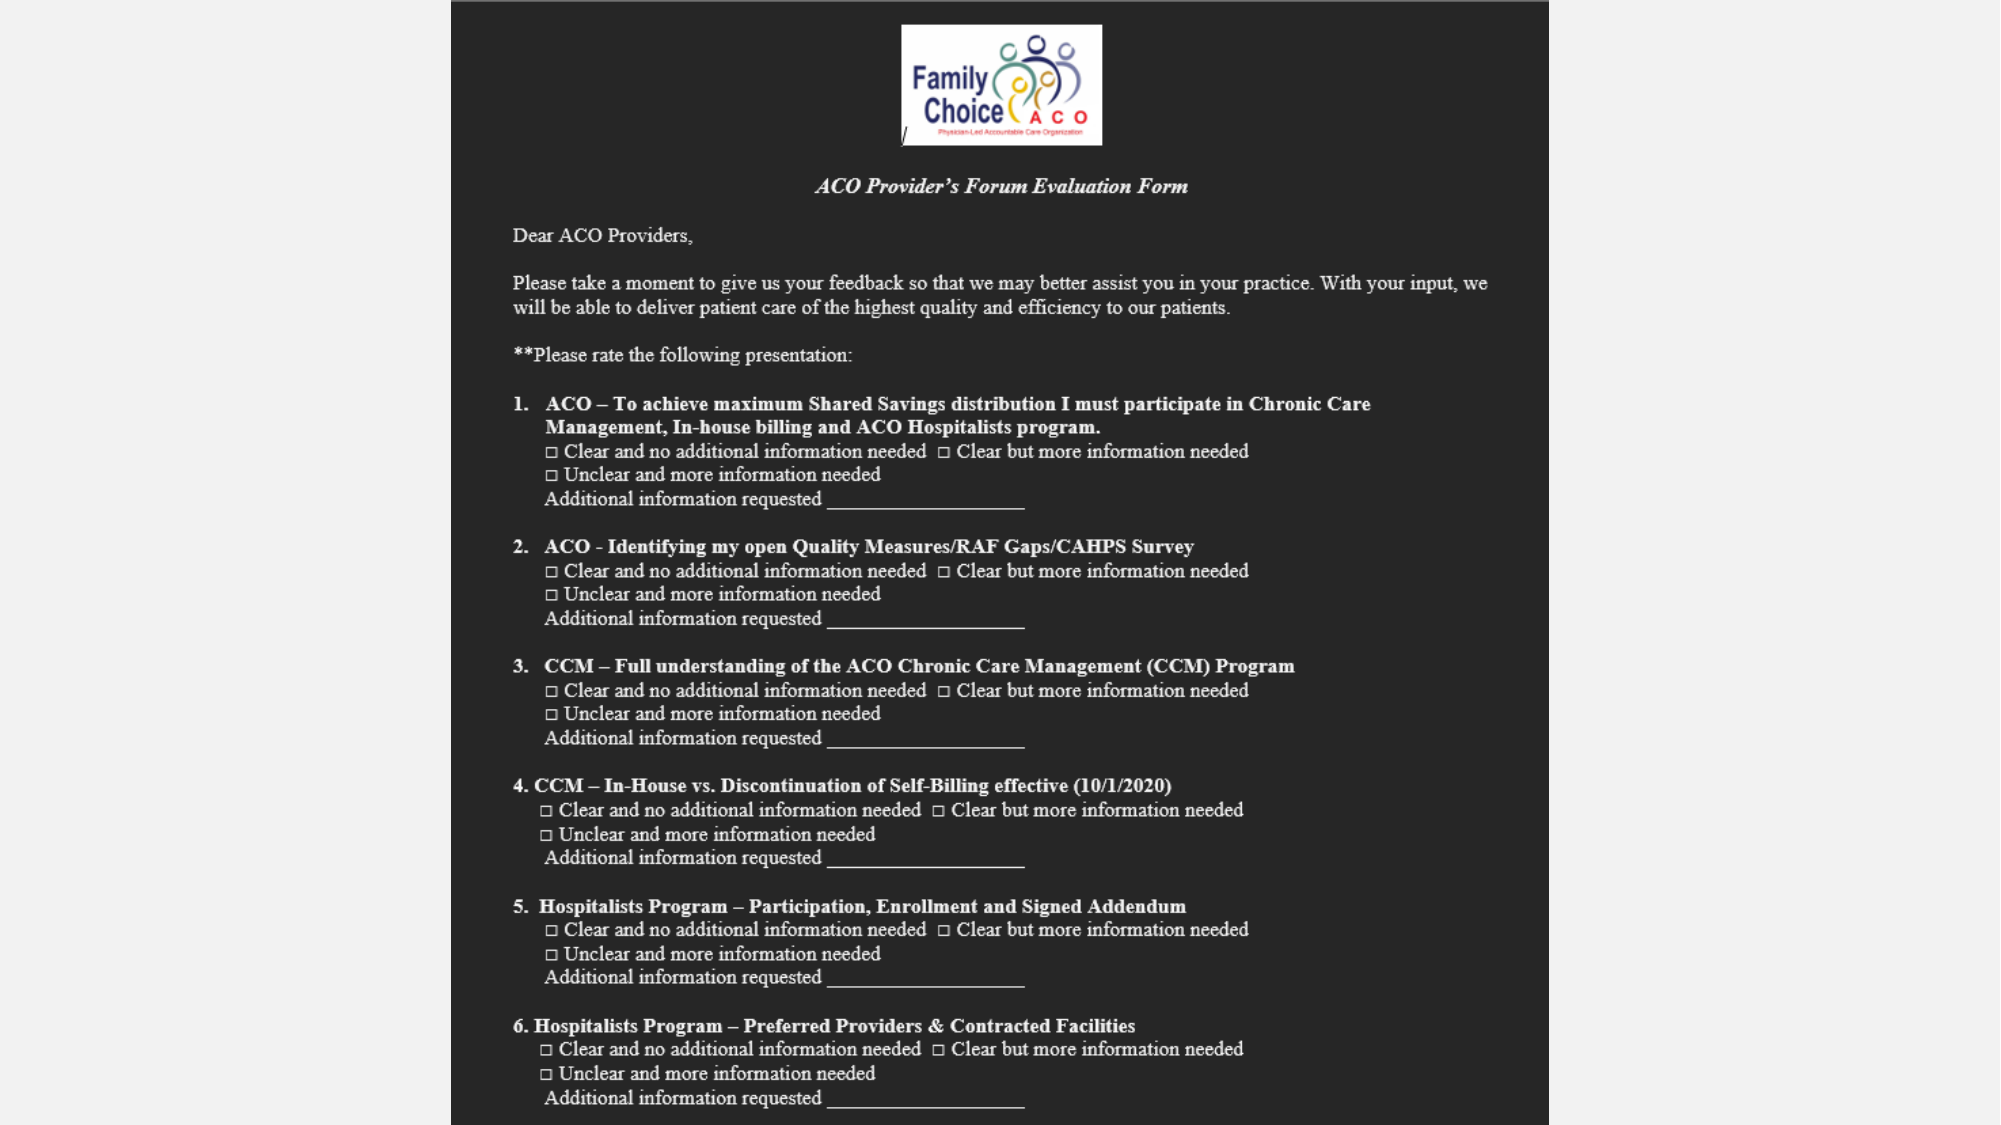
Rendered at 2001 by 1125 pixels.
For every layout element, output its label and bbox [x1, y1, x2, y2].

picture [450, 0, 1549, 1125]
